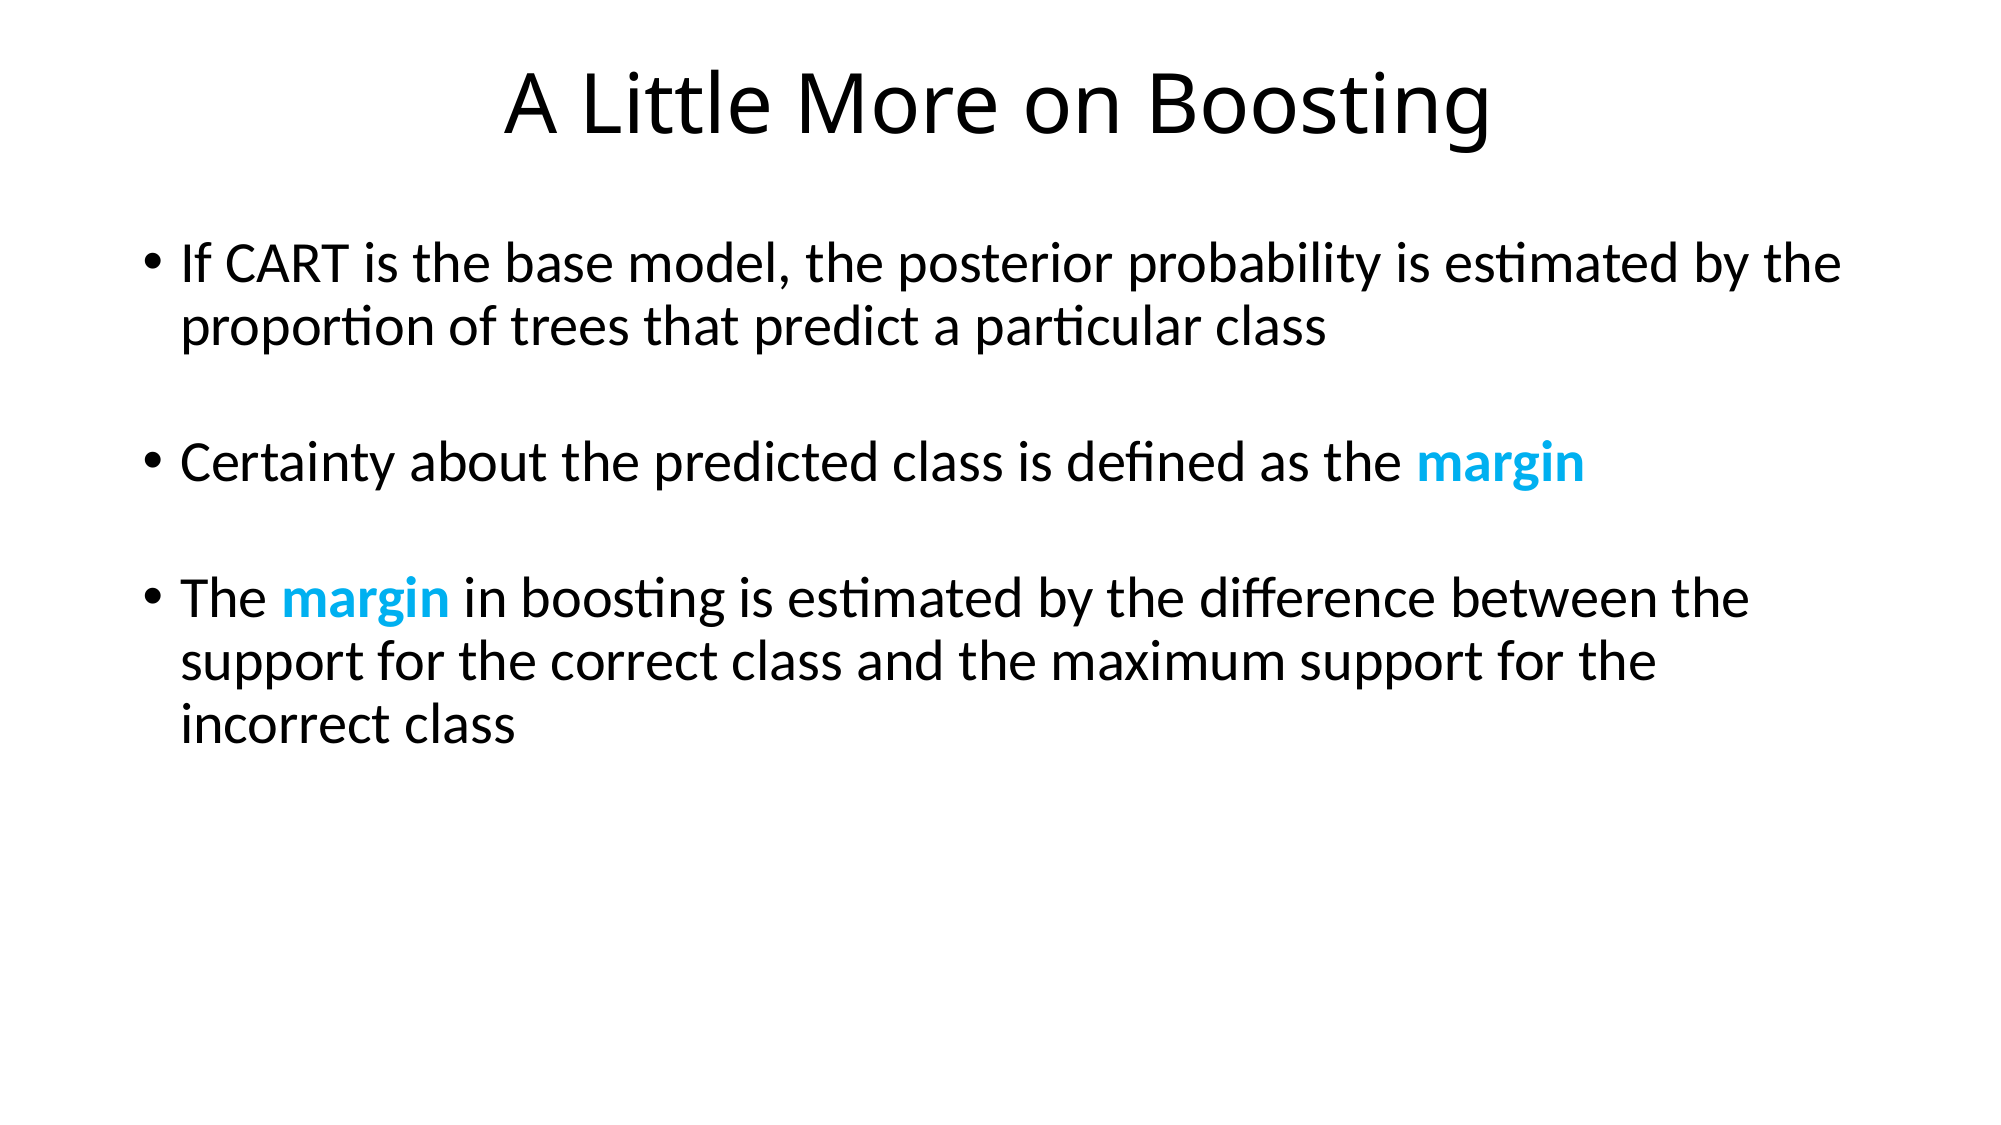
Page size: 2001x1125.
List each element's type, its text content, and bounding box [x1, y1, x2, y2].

title A Little More on Boosting [324, 12, 1675, 200]
list If CART is the base model, the posterior probability is estimated by the proportion of trees that predict a particular class Certainty about the predicted class is defined as the margin The margin in boosting is estimated by the difference between the support for the correct class and the maximum support for the incorrect class [127, 224, 1885, 1005]
